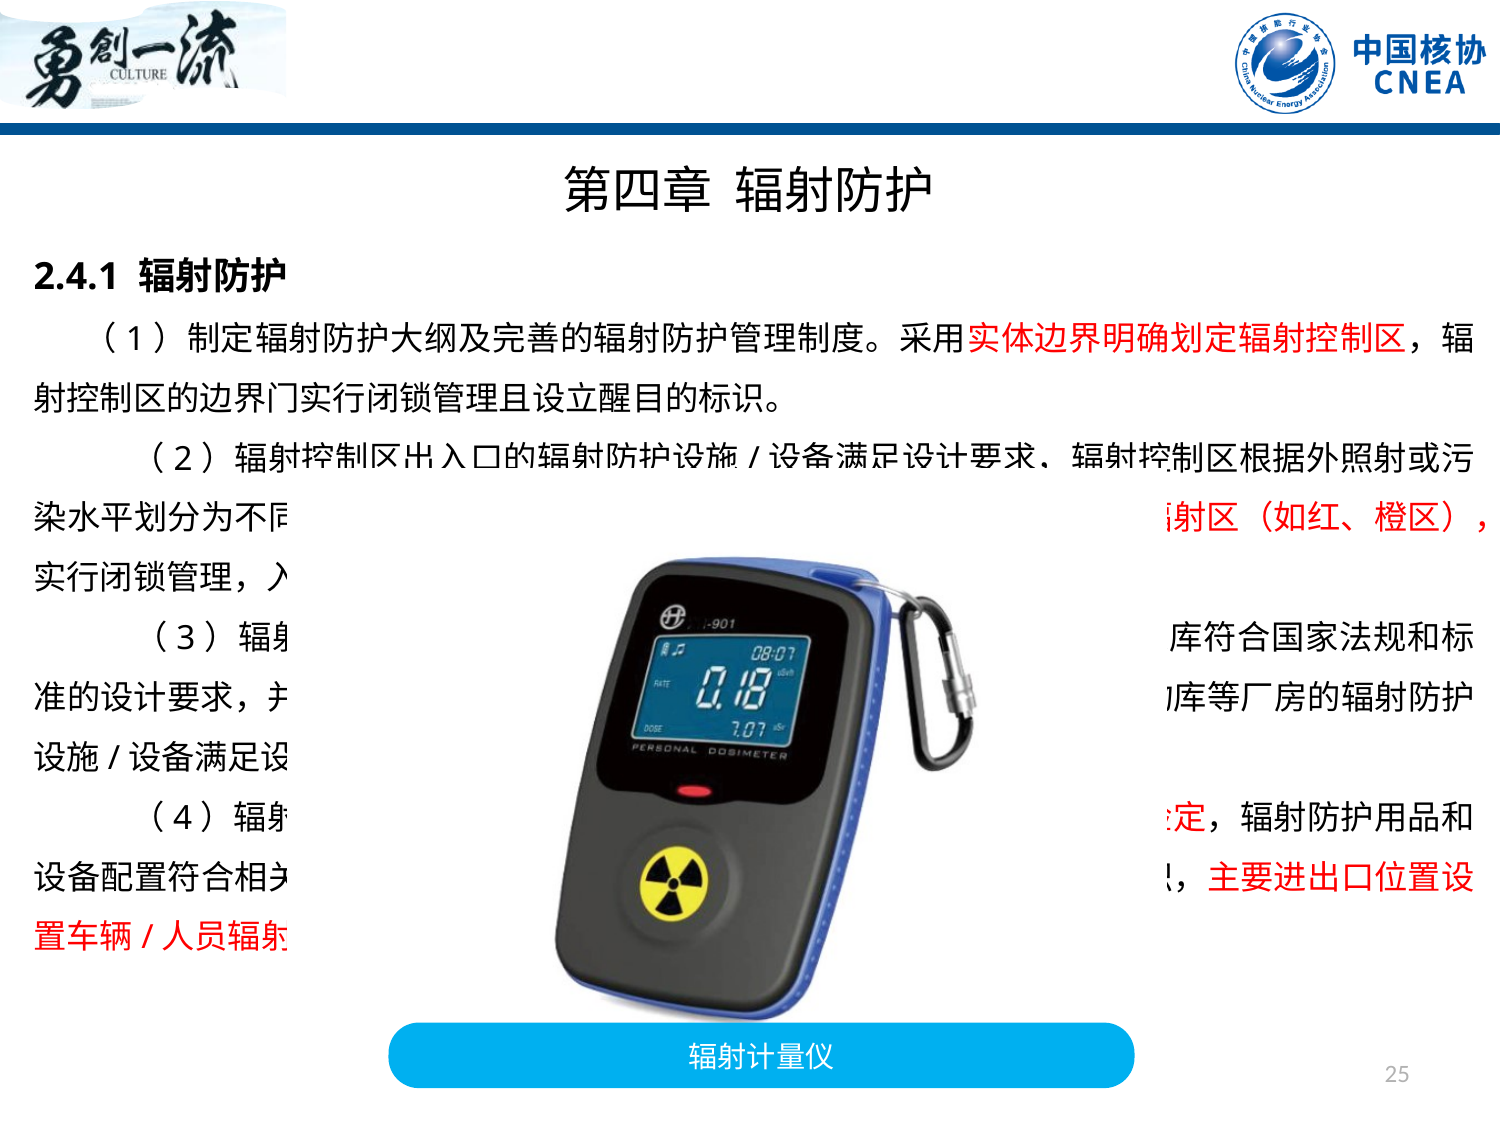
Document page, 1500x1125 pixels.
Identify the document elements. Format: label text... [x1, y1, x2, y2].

text_box 2.4.1 辐射防护 （1）制定辐射防护大纲及完善的辐射防护管理制度。采用实体边界明确划定辐射控制区，辐射控制区的边界门实行闭锁管理且设立醒目的标识。 （2）辐射控制区出入口的辐射防护设施/设备满足设计要求，辐射控制区根据外照射或污染水平划分为不同子区，入口处设置有醒目的标识。用实体边界明确划定高辐射区（如红、橙区），实行闭锁管理，入口处设置有醒目的标识。 （3）辐射控制区警示牌使用红牌时一般为大于2000μSv/h。放射源库符合国家法规和标准的设计要求，并设置醒目的标识。放射性洗衣房、实验室、去污中心、废物库等厂房的辐射防护设施/设备满足设计要求，并设置醒目的标识。 （4）辐射测量仪表、个人剂量计配置和性能符合相关规定，并定期检定，辐射防护用品和设备配置符合相关规定，辐射监督区具有明确的边界，入口处设置醒目的标识，主要进出口位置设置车辆/人员辐射监测系统。 [18, 221, 1490, 963]
slide_number 25 [1074, 1042, 1425, 1103]
picture [0, 1, 287, 109]
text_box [287, 468, 1168, 1089]
title 第四章 辐射防护 [73, 87, 1424, 291]
picture [1234, 12, 1489, 114]
